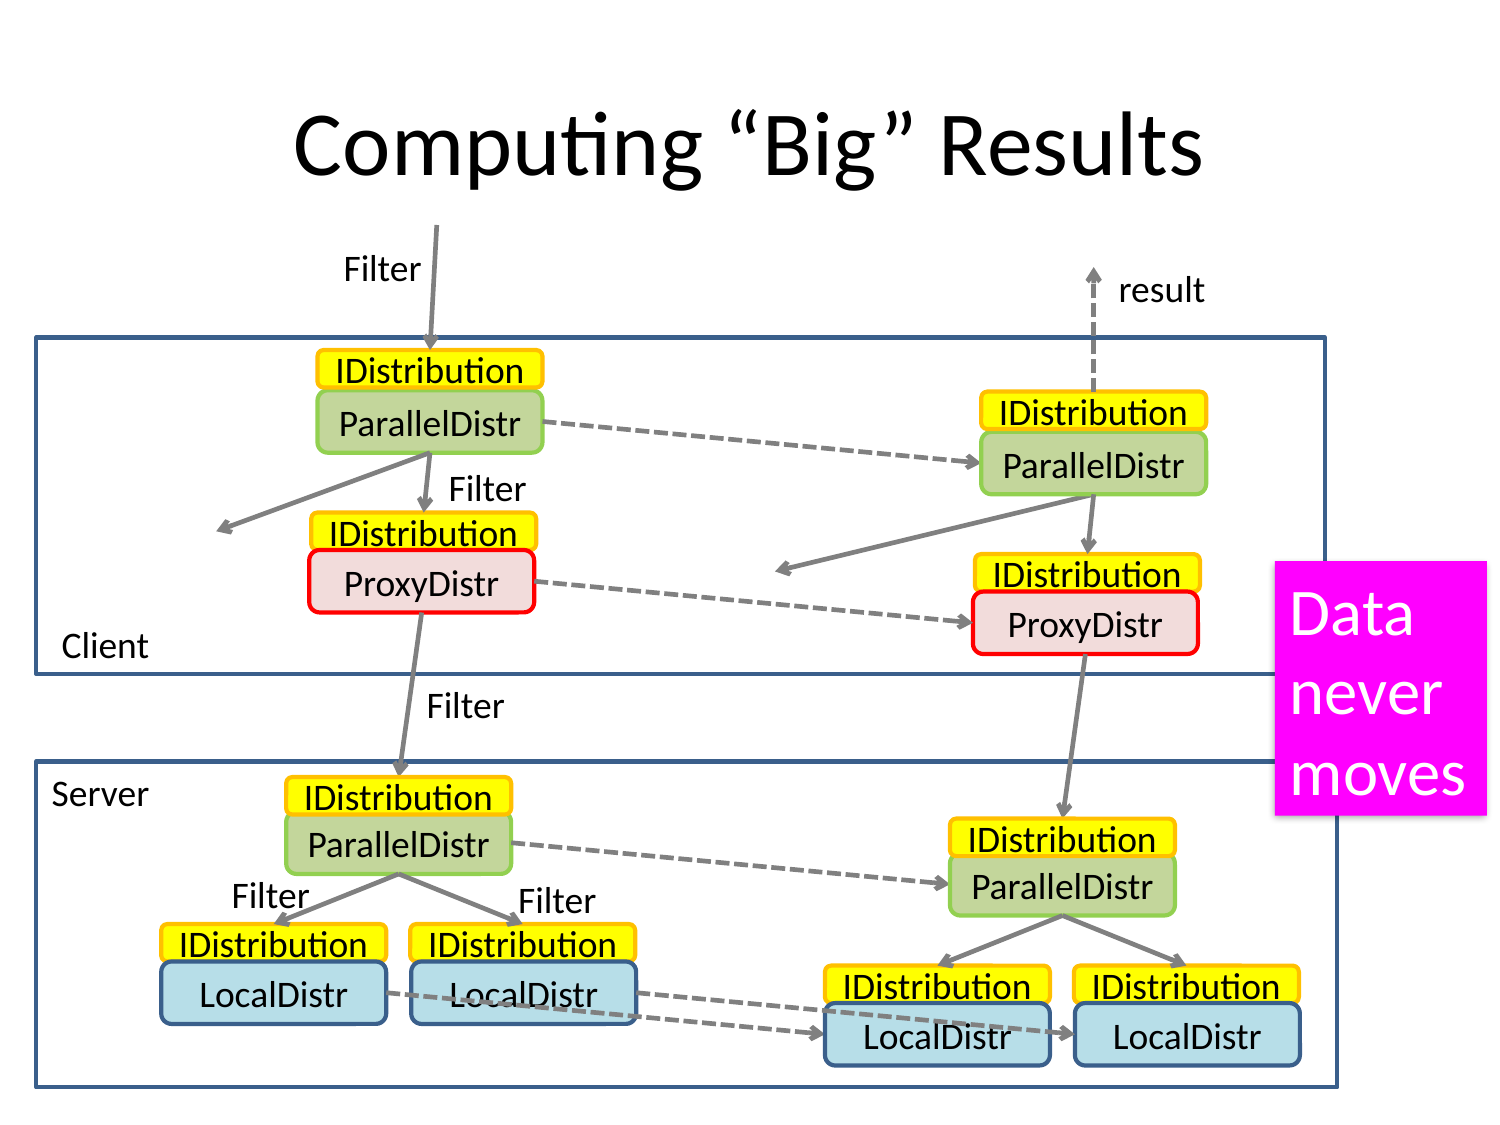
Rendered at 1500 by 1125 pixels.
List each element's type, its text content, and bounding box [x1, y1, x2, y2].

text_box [534, 580, 974, 624]
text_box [937, 915, 1060, 966]
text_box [542, 421, 982, 464]
text_box ProxyDistr [307, 547, 537, 615]
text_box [398, 873, 523, 925]
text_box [398, 612, 422, 778]
text_box IDistribution [315, 347, 545, 390]
text_box Filter [216, 863, 325, 924]
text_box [273, 873, 397, 925]
text_box [34, 759, 1339, 1089]
text_box IDistribution [976, 551, 1203, 593]
text_box IDistribution [822, 963, 1053, 991]
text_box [215, 452, 431, 532]
text_box Filter [435, 456, 542, 516]
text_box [510, 842, 951, 885]
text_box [635, 992, 1076, 1035]
text_box result [1104, 257, 1221, 317]
text_box Filter [527, 893, 612, 929]
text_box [774, 494, 1094, 572]
text_box ParallelDistr [284, 814, 514, 872]
text_box Data never moves [1274, 561, 1487, 816]
text_box Filter [328, 236, 424, 297]
text_box [34, 335, 981, 676]
text_box [443, 335, 1089, 419]
text_box LocalDistr [822, 1043, 1053, 1068]
text_box Server [36, 761, 165, 822]
text_box ParallelDistr [979, 431, 1209, 497]
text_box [1062, 915, 1187, 966]
text_box [426, 615, 1058, 676]
text_box ParallelDistr [315, 390, 545, 455]
text_box ParallelDistr [947, 856, 1178, 913]
text_box Filter [427, 673, 520, 734]
text_box [1089, 335, 1327, 676]
text_box ProxyDistr [970, 589, 1201, 657]
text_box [1062, 653, 1086, 819]
text_box IDistribution [1071, 963, 1302, 1004]
text_box LocalDistr [1072, 1000, 1303, 1068]
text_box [386, 992, 634, 1035]
text_box IDistribution [947, 816, 1178, 859]
title Computing “Big” Results [75, 45, 1425, 233]
text_box IDistribution [979, 389, 1209, 432]
text_box Client [46, 613, 165, 674]
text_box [429, 224, 438, 351]
text_box IDistribution [284, 774, 514, 817]
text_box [1087, 494, 1094, 555]
